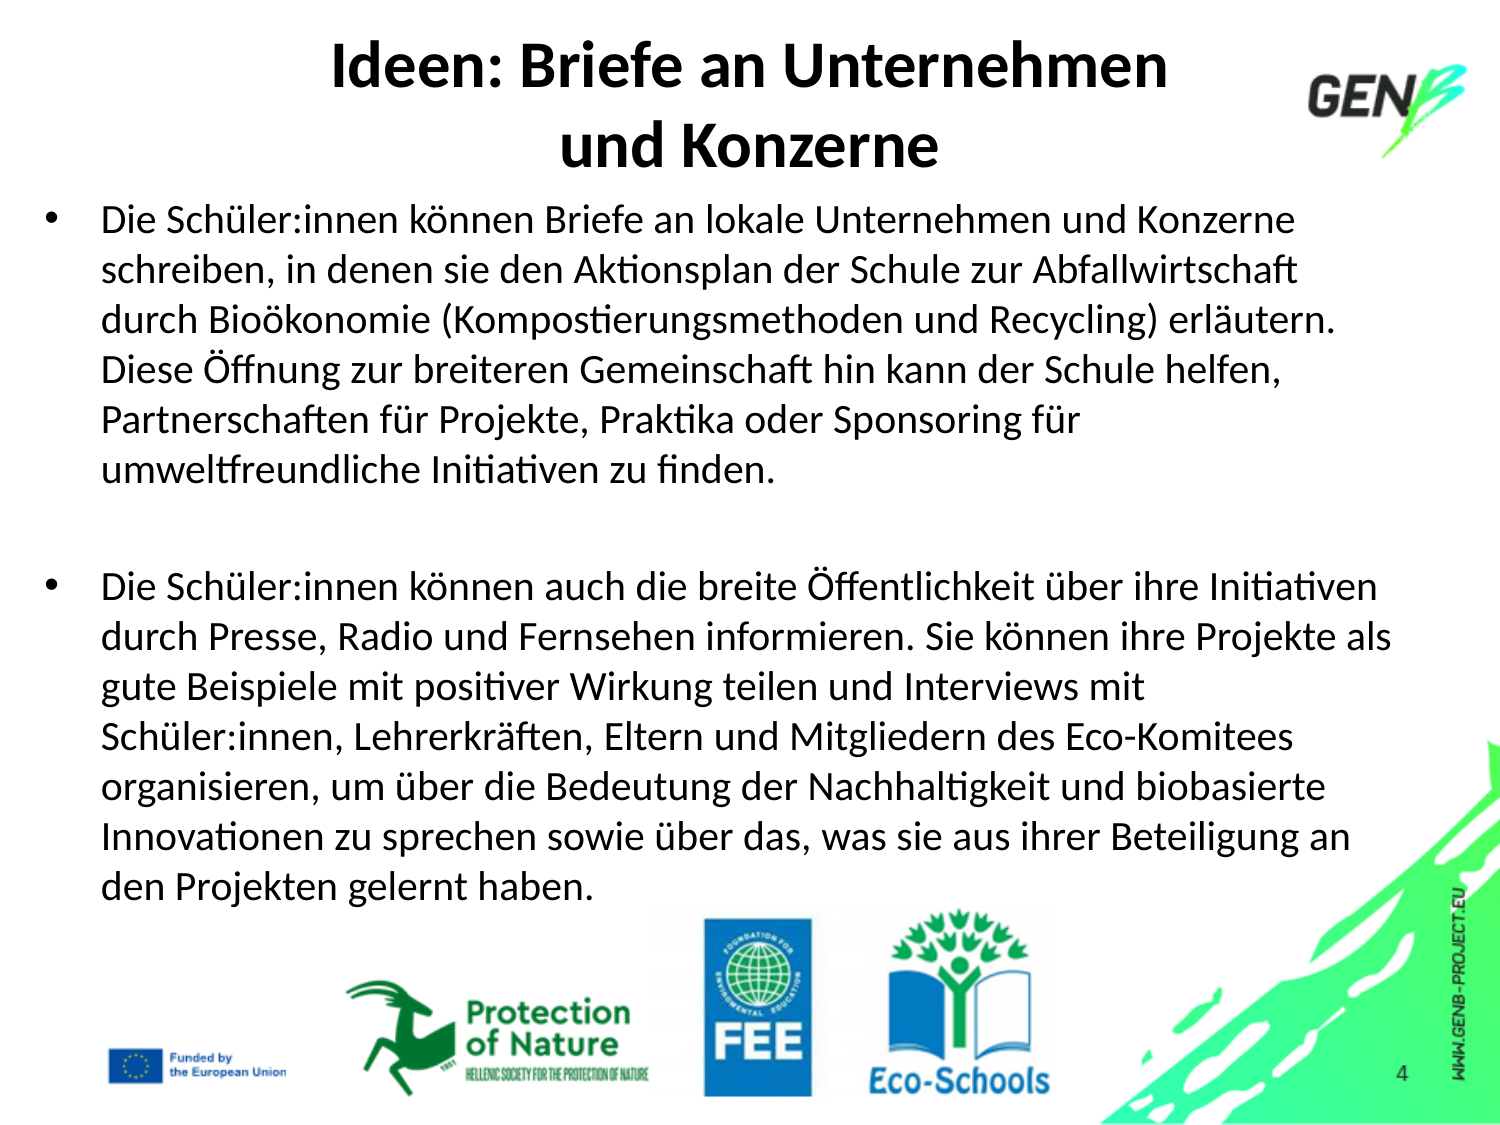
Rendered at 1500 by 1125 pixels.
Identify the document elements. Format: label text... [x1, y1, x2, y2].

picture [0, 0, 1500, 1125]
list Die Schüler:innen können Briefe an lokale Unternehmen und Konzerne schreiben, in denen sie den Aktionsplan der Schule zur Abfallwirtschaft durch Bioökonomie (Kompostierungsmethoden und Recycling) erläutern. Diese Öffnung zur breiteren Gemeinschaft hin kann der Schule helfen, Partnerschaften für Projekte, Praktika oder Sponsoring für umweltfreundliche Initiativen zu finden. Die Schüler:innen können auch die breite Öffentlichkeit über ihre Initiativen durch Presse, Radio und Fernsehen informieren. Sie können ihre Projekte als gute Beispiele mit positiver Wirkung teilen und Interviews mit Schüler:innen, Lehrerkräften, Eltern und Mitgliedern des Eco-Komitees organisieren, um über die Bedeutung der Nachhaltigkeit und biobasierte Innovationen zu sprechen sowie über das, was sie aus ihrer Beteiligung an den Projekten gelernt haben. [29, 184, 1412, 539]
title Ideen: Briefe an Unternehmen und Konzerne [262, 7, 1238, 184]
